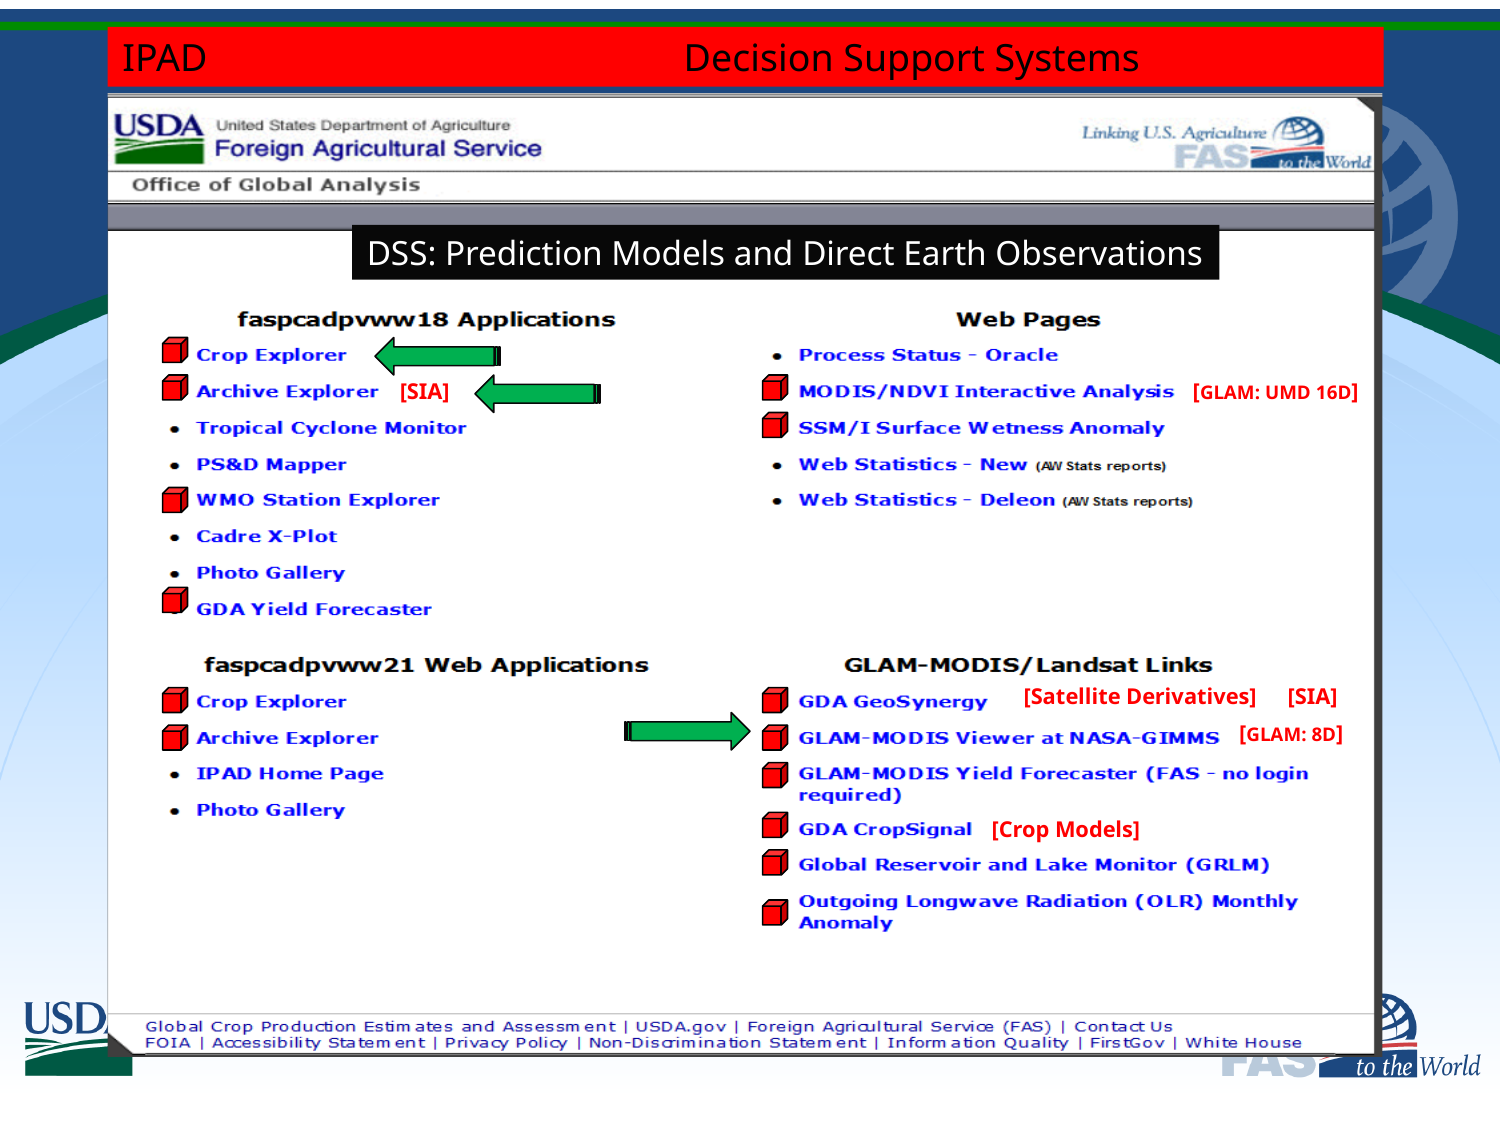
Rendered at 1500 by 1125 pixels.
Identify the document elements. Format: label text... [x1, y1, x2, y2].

picture [0, 9, 1500, 1096]
text_box IPAD Decision Support Systems [107, 26, 1384, 87]
